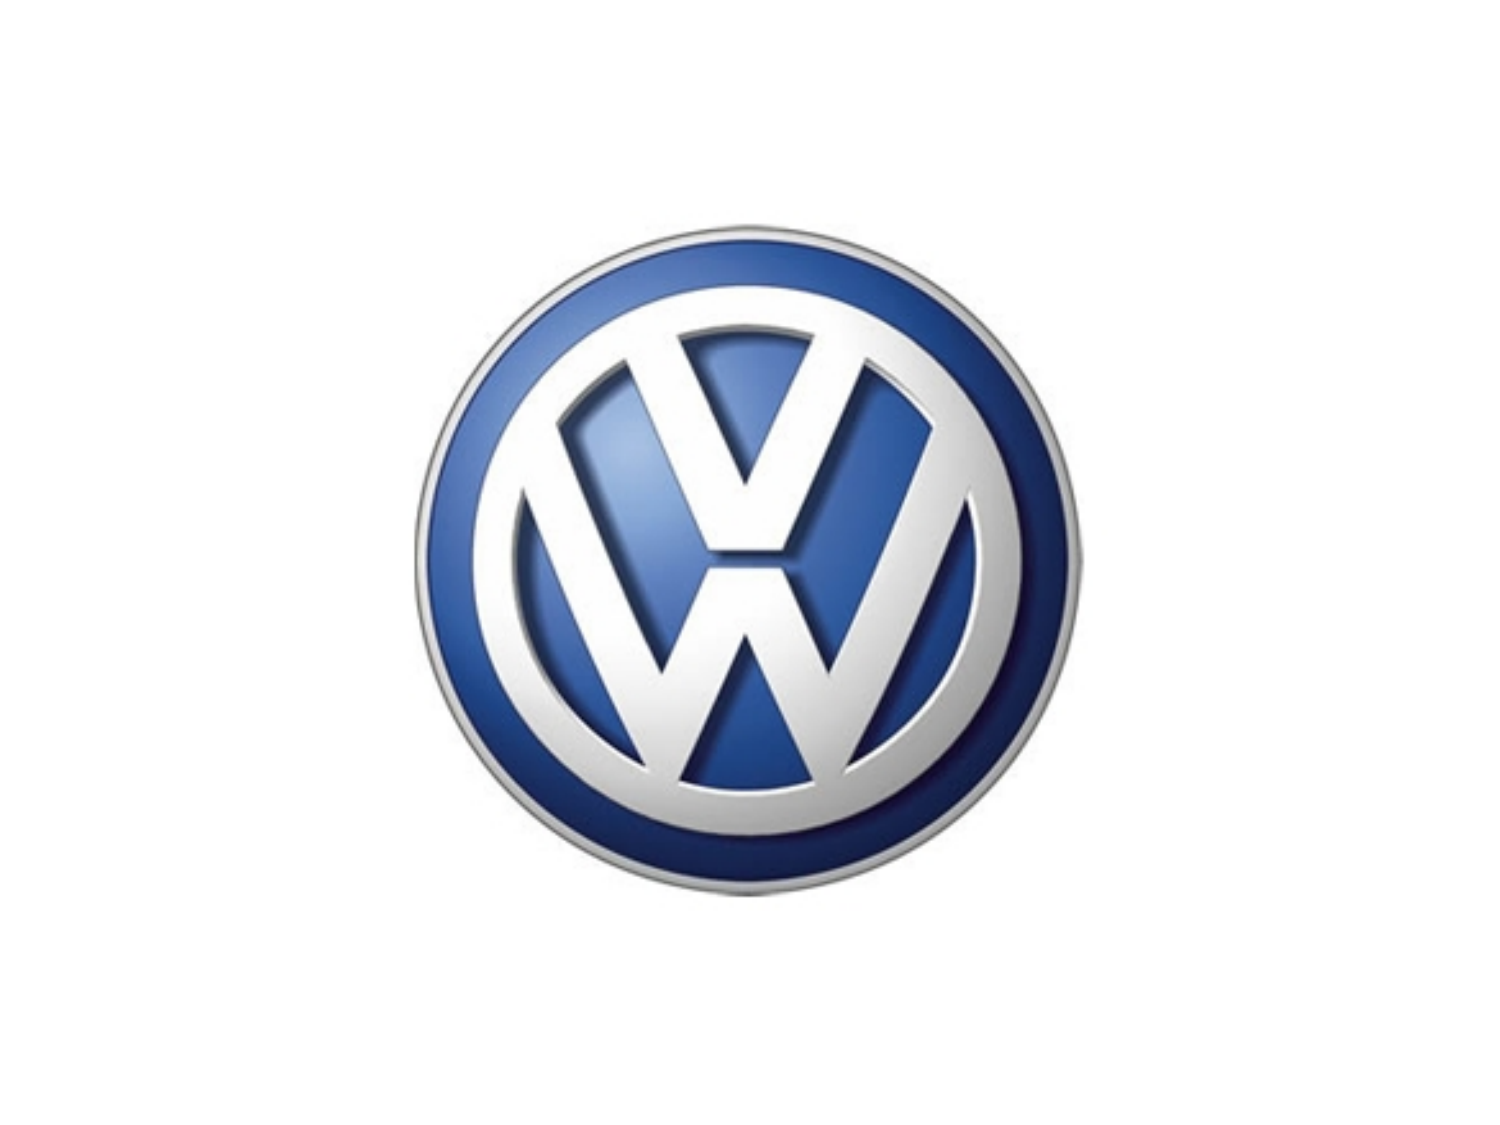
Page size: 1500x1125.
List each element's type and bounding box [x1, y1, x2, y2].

picture [0, 171, 1500, 954]
